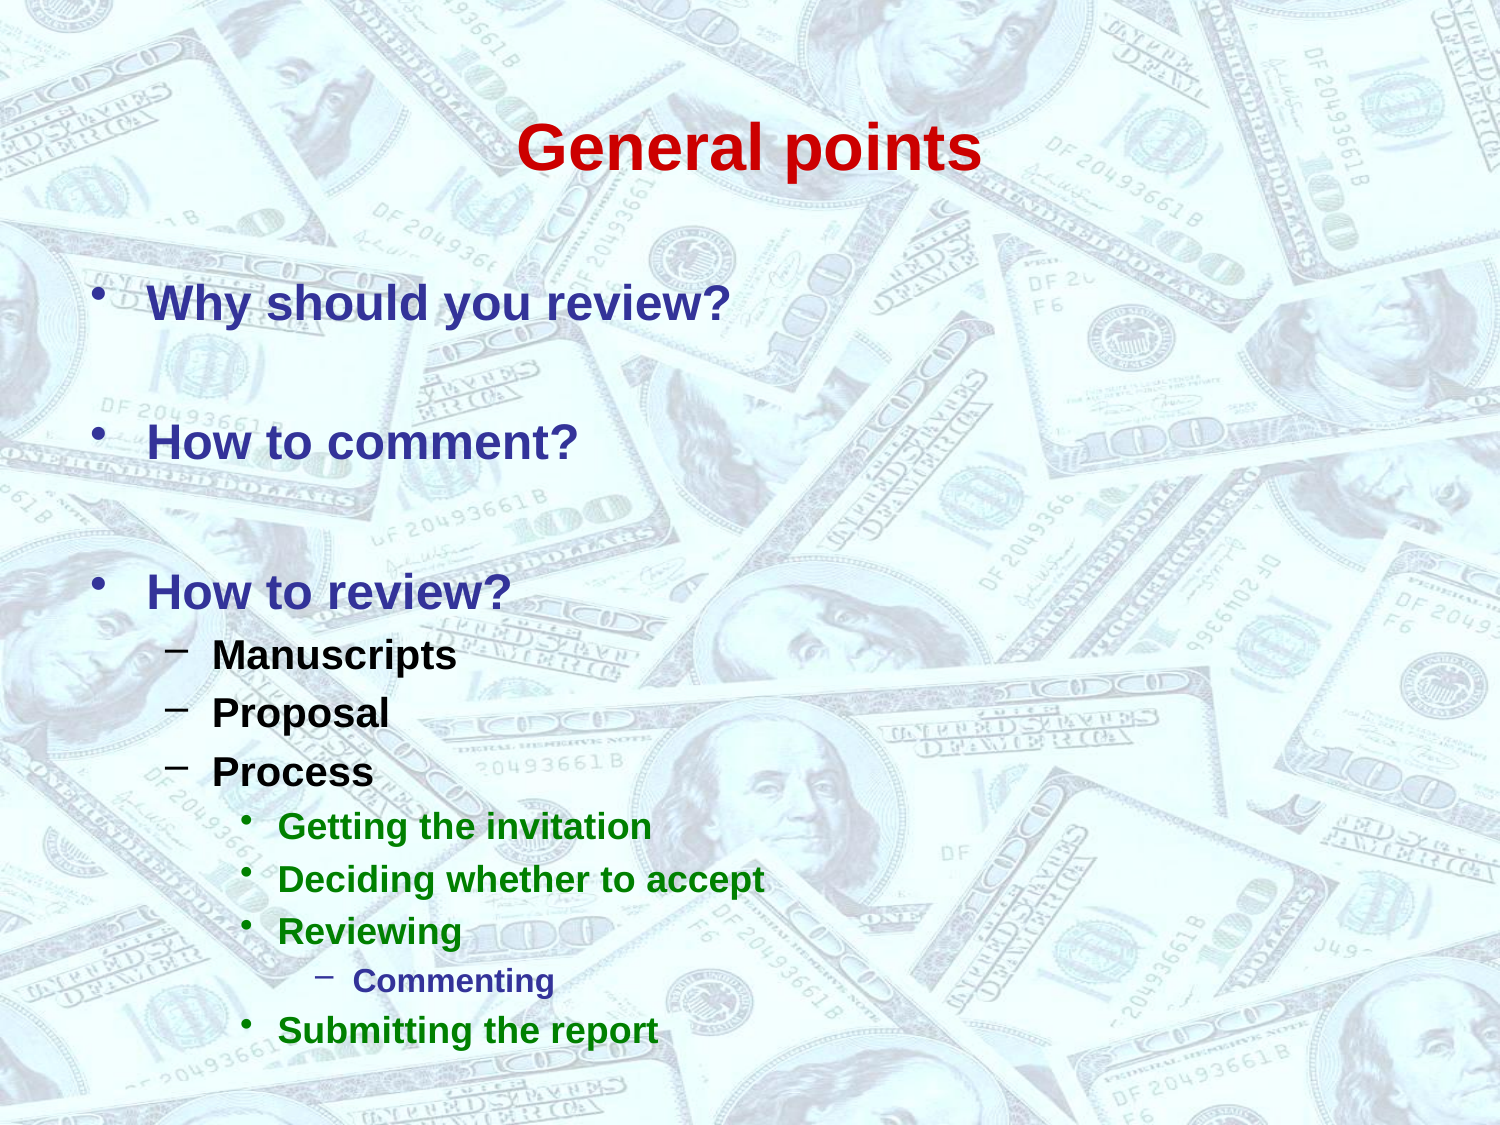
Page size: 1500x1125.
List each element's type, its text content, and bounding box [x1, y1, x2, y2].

picture [0, 0, 1500, 1125]
title General points [75, 50, 1425, 238]
list Why should you review? How to comment? How to review? Manuscripts Proposal Process Getting the invitation Deciding whether to accept Reviewing Commenting Submitting the report [75, 262, 1425, 1005]
